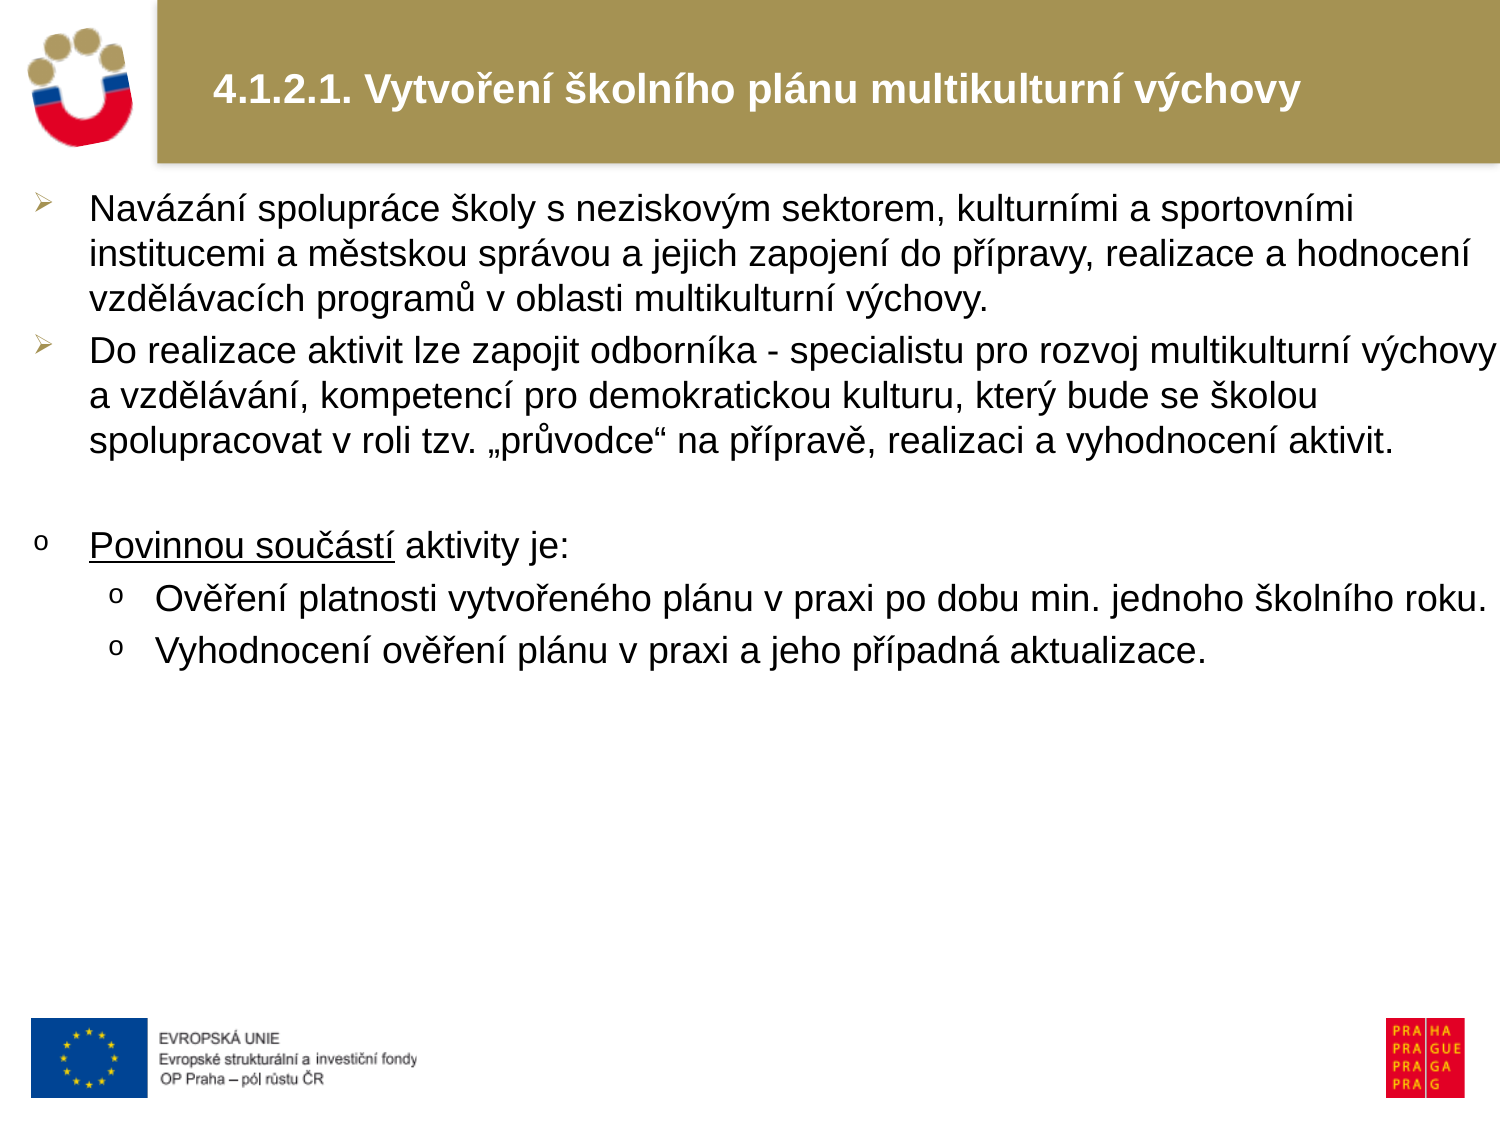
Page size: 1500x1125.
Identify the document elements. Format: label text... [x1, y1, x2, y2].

list Navázání spolupráce školy s neziskovým sektorem, kulturními a sportovními institucemi a městskou správou a jejich zapojení do přípravy, realizace a hodnocení vzdělávacích programů v oblasti multikulturní výchovy. Do realizace aktivit lze zapojit odborníka - specialistu pro rozvoj multikulturní výchovy a vzdělávání, kompetencí pro demokratickou kulturu, který bude se školou spolupracovat v roli tzv. „průvodce“ na přípravě, realizaci a vyhodnocení aktivit. Povinnou součástí aktivity je: Ověření platnosti vytvořeného plánu v praxi po dobu min. jednoho školního roku. Vyhodnocení ověření plánu v praxi a jeho případná aktualizace. [17, 175, 1500, 980]
title 4.1.2.1. Vytvoření školního plánu multikulturní výchovy [198, 60, 1425, 113]
